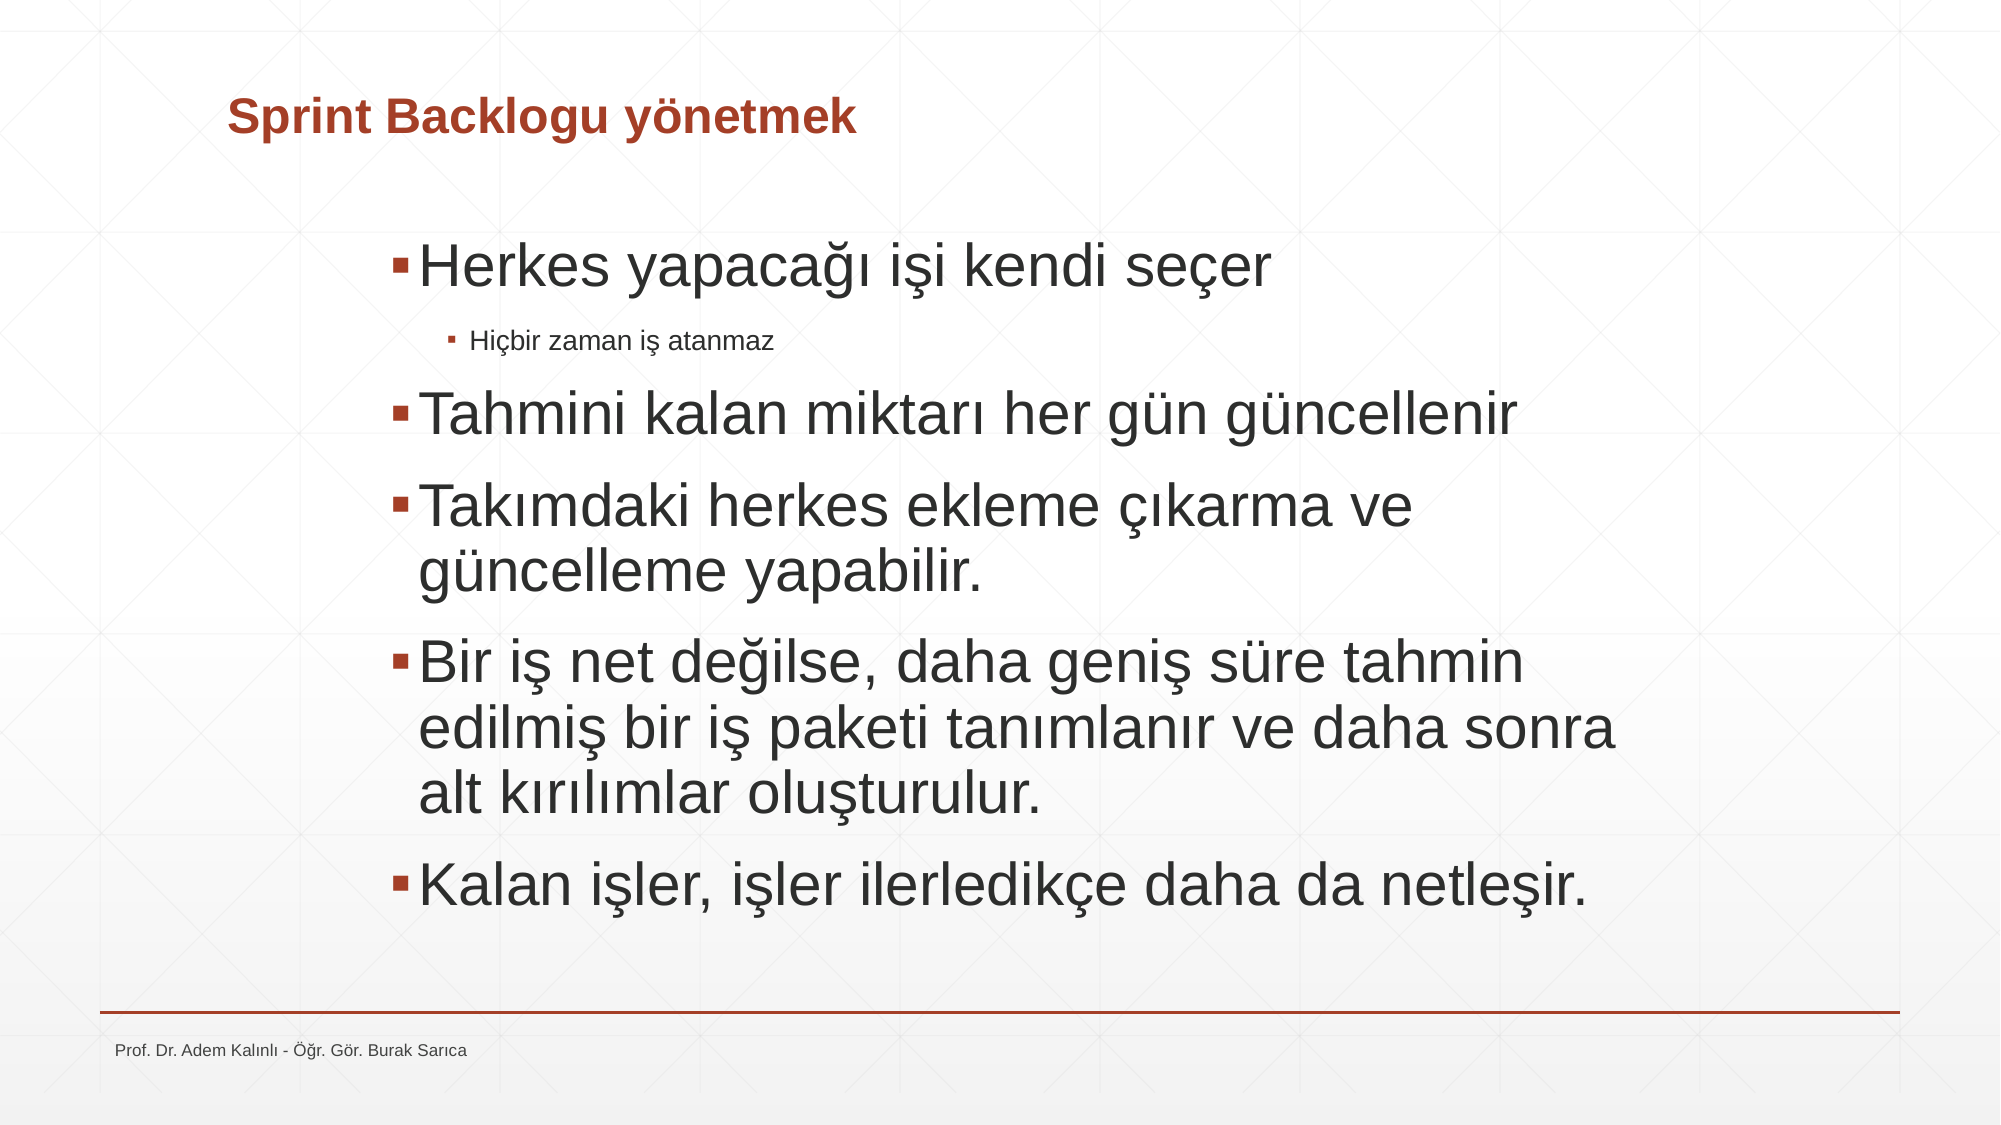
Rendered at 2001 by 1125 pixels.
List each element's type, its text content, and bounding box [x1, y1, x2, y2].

footer Prof. Dr. Adem Kalınlı - Öğr. Gör. Burak Sarıca [99, 1031, 1106, 1069]
list Herkes yapacağı işi kendi seçer Hiçbir zaman iş atanmaz Tahmini kalan miktarı her gün güncellenir Takımdaki herkes ekleme çıkarma ve güncelleme yapabilir. Bir iş net değilse, daha geniş süre tahmin edilmiş bir iş paketi tanımlanır ve daha sonra alt kırılımlar oluşturulur. Kalan işler, işler ilerledikçe daha da netleşir. [300, 226, 1698, 1005]
title Sprint Backlogu yönetmek [212, 82, 1788, 271]
